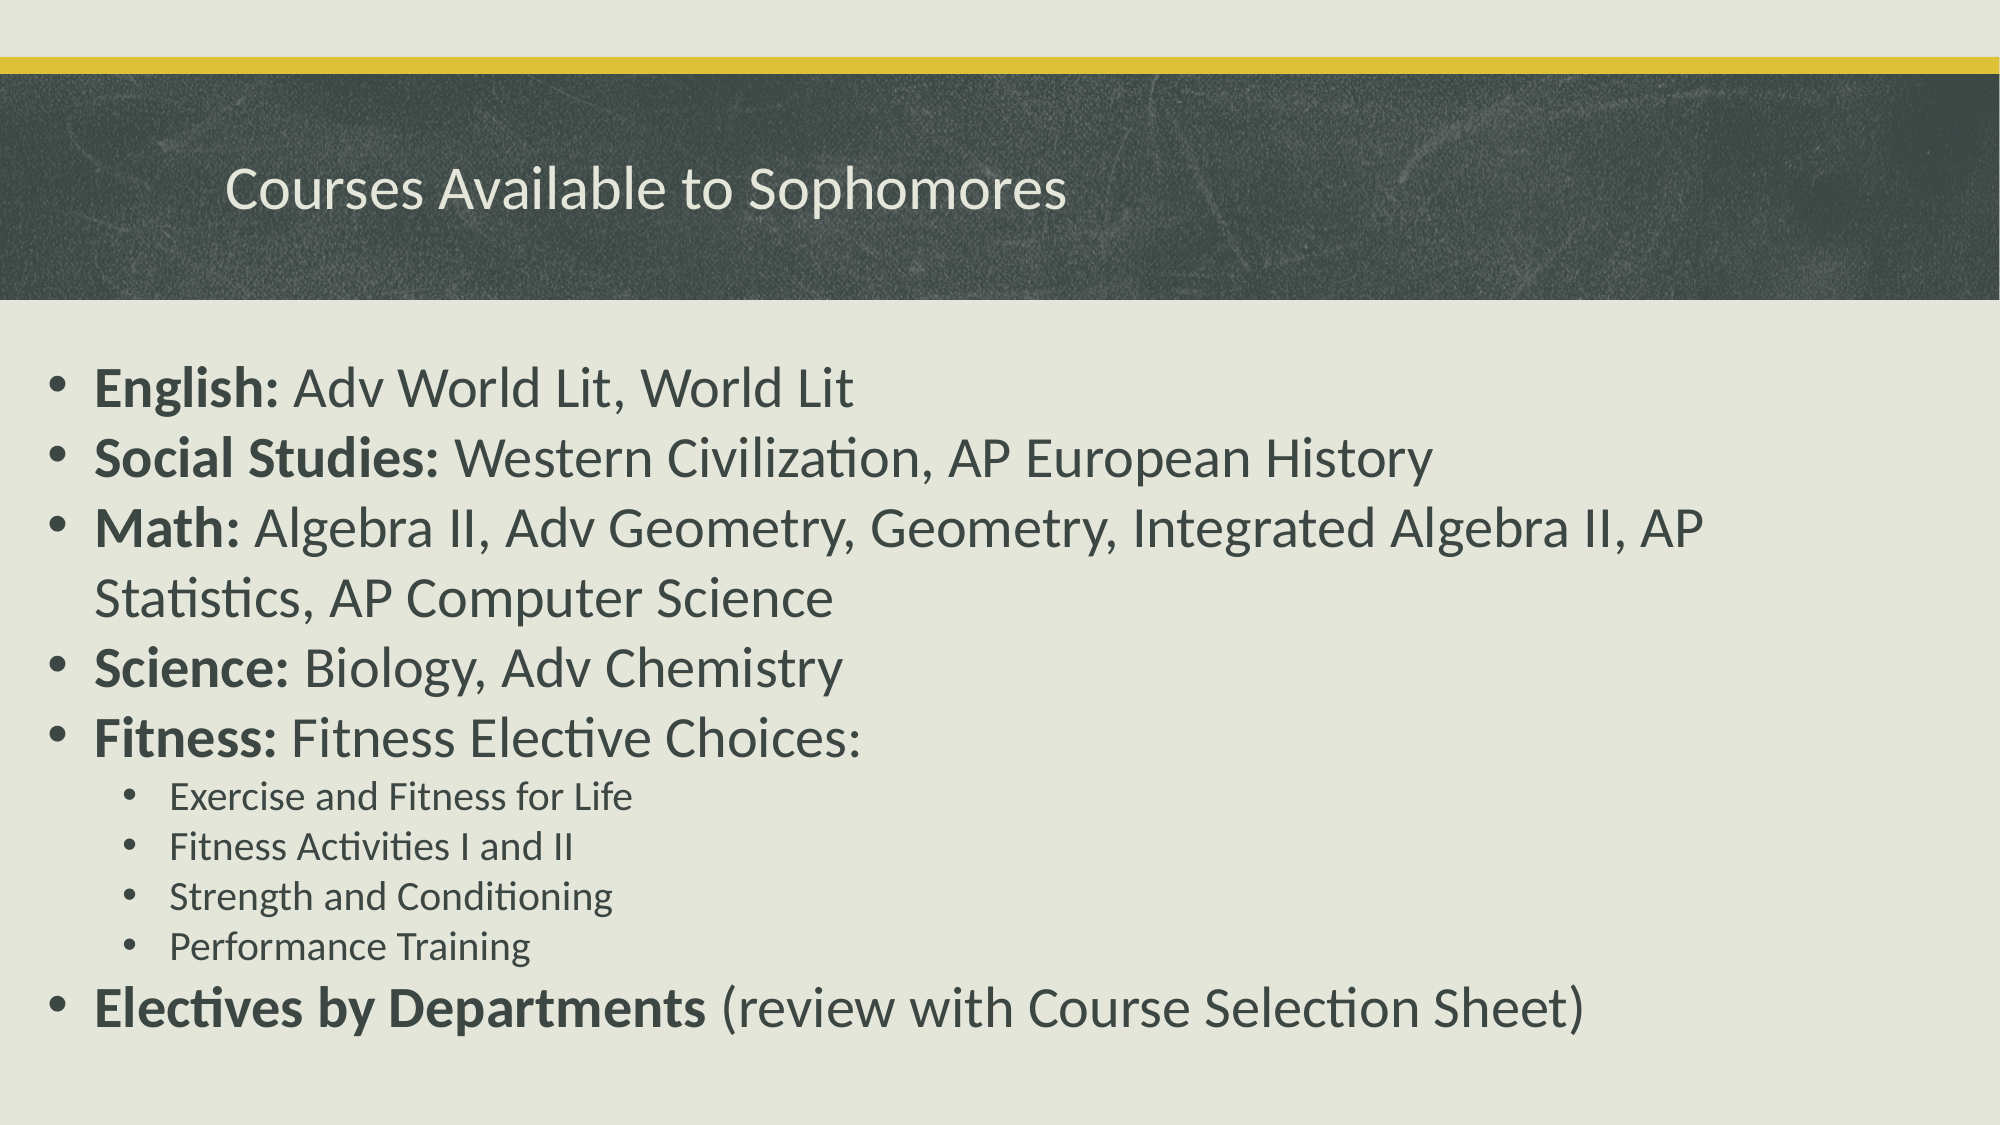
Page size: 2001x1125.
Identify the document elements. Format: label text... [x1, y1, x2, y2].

title Courses Available to Sophomores [210, 76, 1790, 300]
text_box English: Adv World Lit, World Lit Social Studies: Western Civilization, AP European History Math: Algebra II, Adv Geometry, Geometry, Integrated Algebra II, AP Statistics, AP Computer Science Science: Biology, Adv Chemistry Fitness: Fitness Elective Choices: Exercise and Fitness for Life Fitness Activities I and II Strength and Conditioning Performance Training Electives by Departments (review with Course Selection Sheet) [32, 341, 1926, 1092]
picture [0, 74, 2000, 300]
